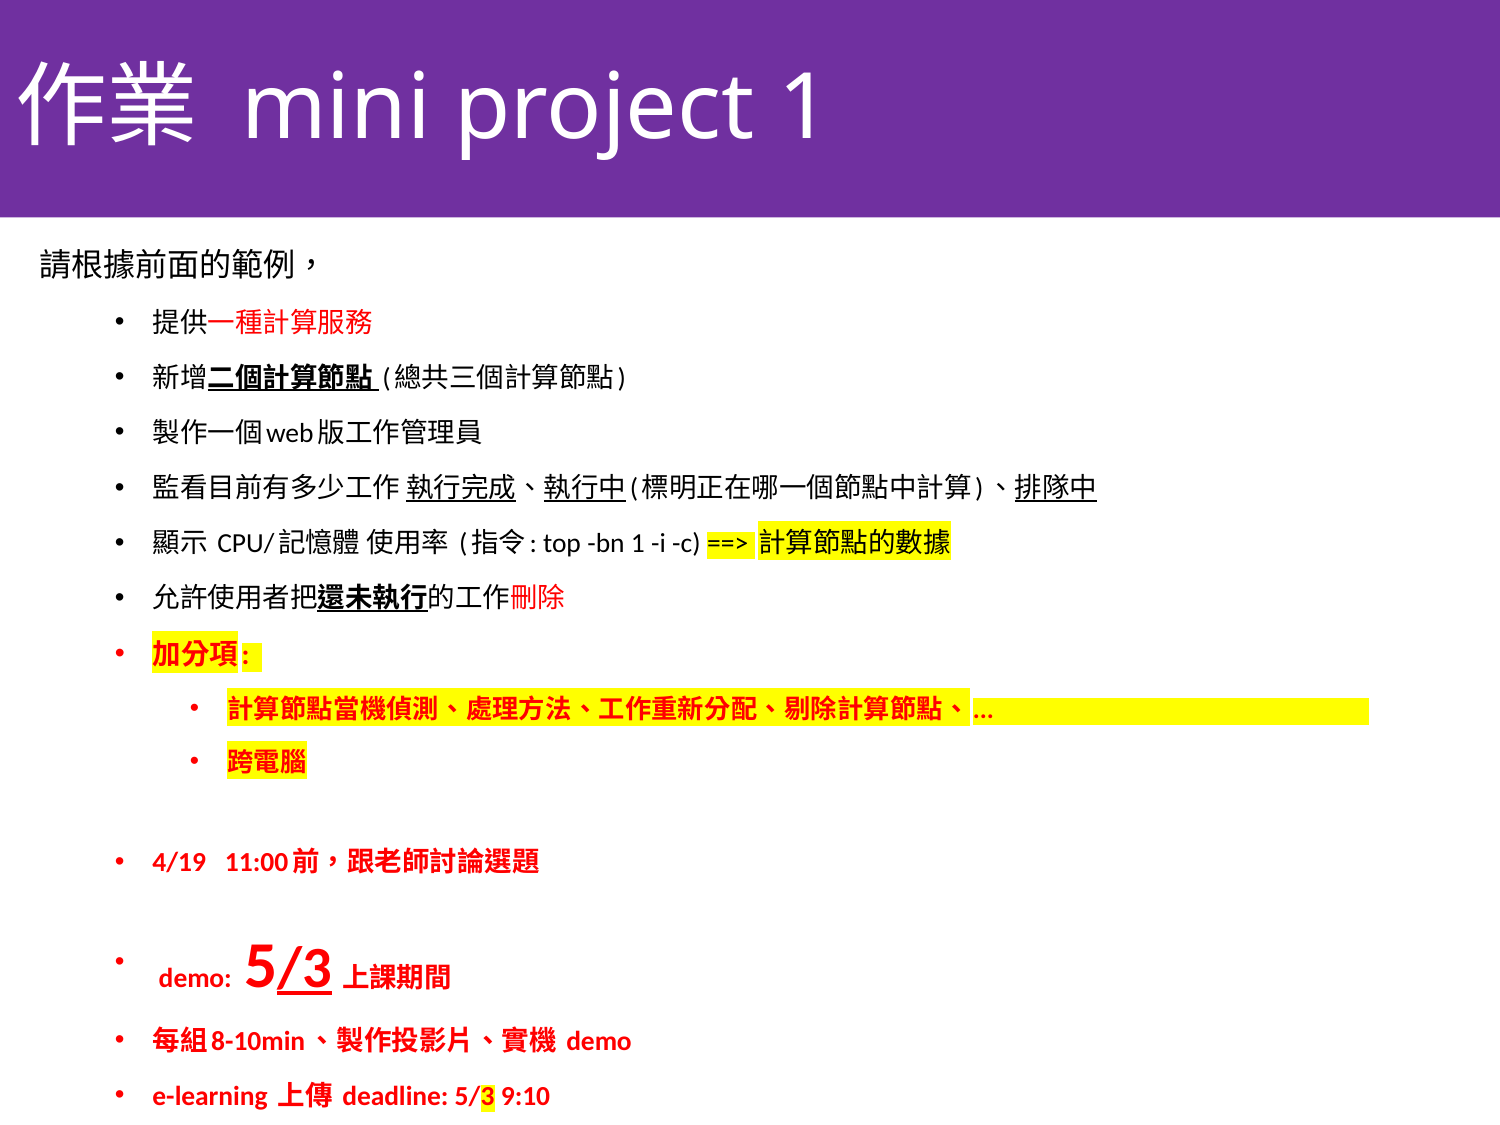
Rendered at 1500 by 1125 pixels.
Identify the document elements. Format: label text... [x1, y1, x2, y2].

title 作業 mini project 1 [0, 0, 1500, 218]
list 請根據前面的範例， 提供一種計算服務 新增二個計算節點 (總共三個計算節點) 製作一個web版工作管理員 監看目前有多少工作 執行完成、執行中(標明正在哪一個節點中計算)、排隊中 顯示 CPU/記憶體 使用率 (指令: top -bn 1 -i -c) ==> 計算節點的數據 允許使用者把還未執行的工作刪除 加分項: 計算節點當機偵測、處理方法、工作重新分配、剔除計算節點、... 跨電腦 4/19 11:00前，跟老師討論選題 demo: 5/3 上課期間 每組8-10min、製作投影片、實機 demo e-learning 上傳 deadline: 5/3 9:10 [24, 217, 1391, 1125]
